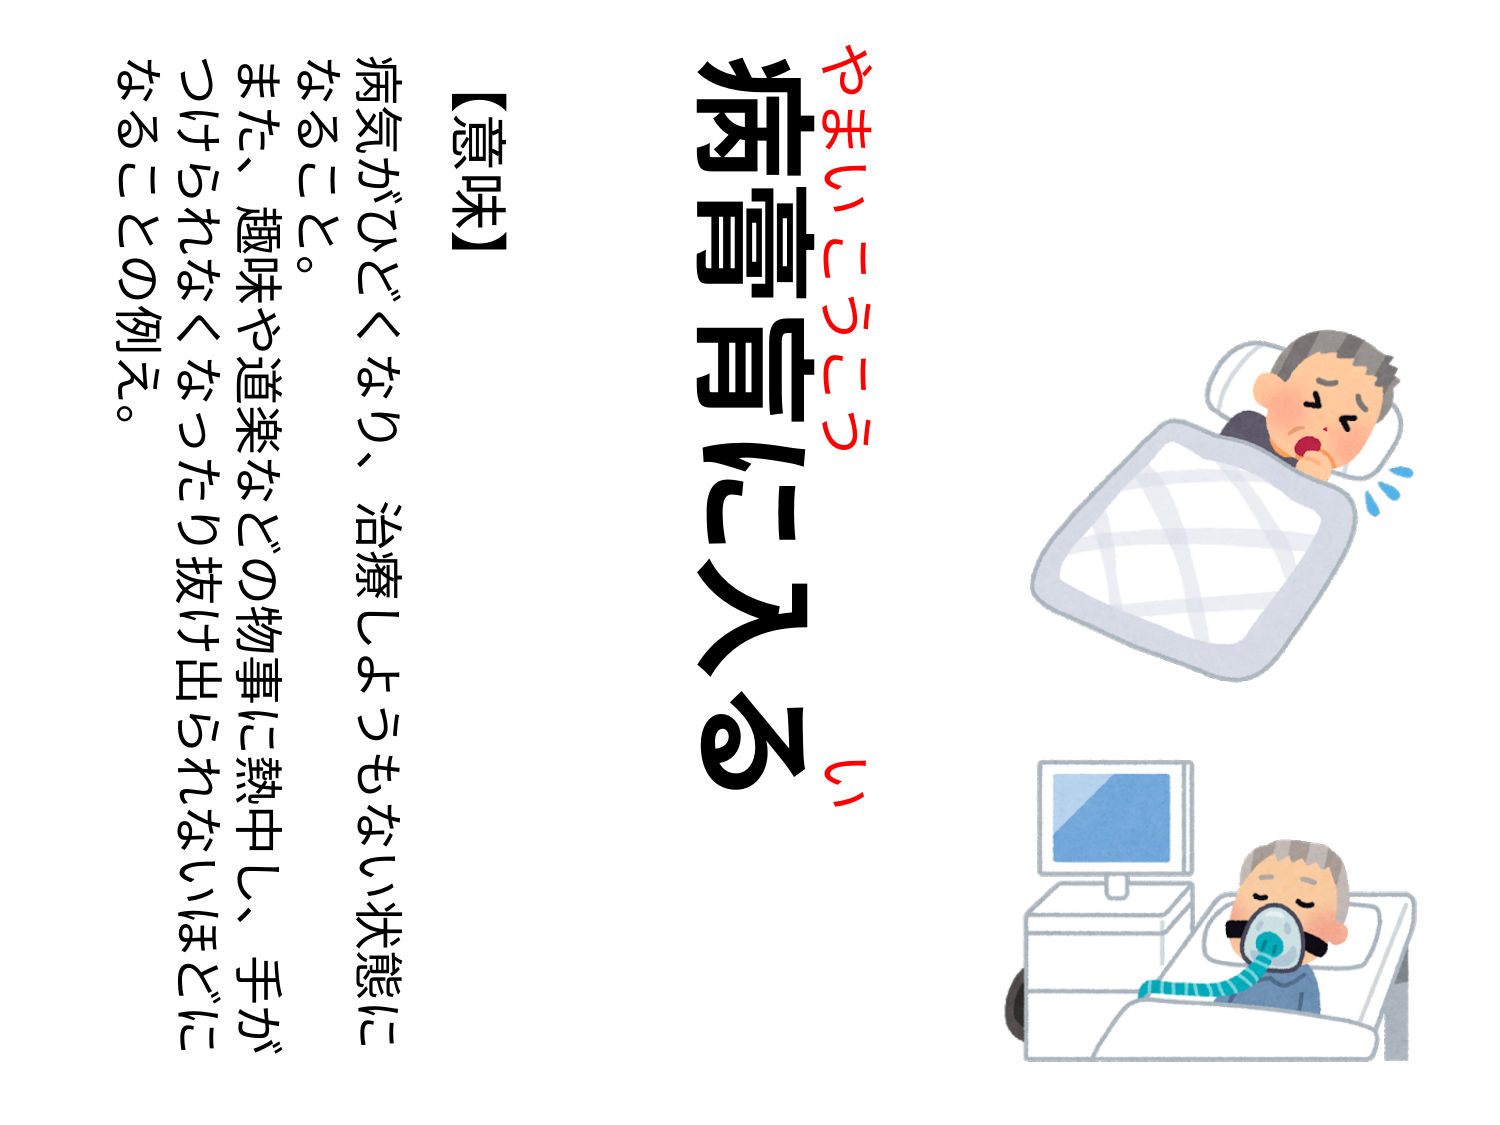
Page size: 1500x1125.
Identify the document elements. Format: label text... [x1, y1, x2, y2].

text_box 病膏肓に入る [659, 40, 790, 1104]
text_box やまい こうこう い [790, 0, 892, 1104]
picture [996, 310, 1424, 1114]
text_box 【意味】 病気がひどくなり、治療しようもない状態になること。 また、趣味や道楽などの物事に熱中し、手がつけられなくなったり抜け出られないほどになることの例え。 [0, 40, 523, 1104]
